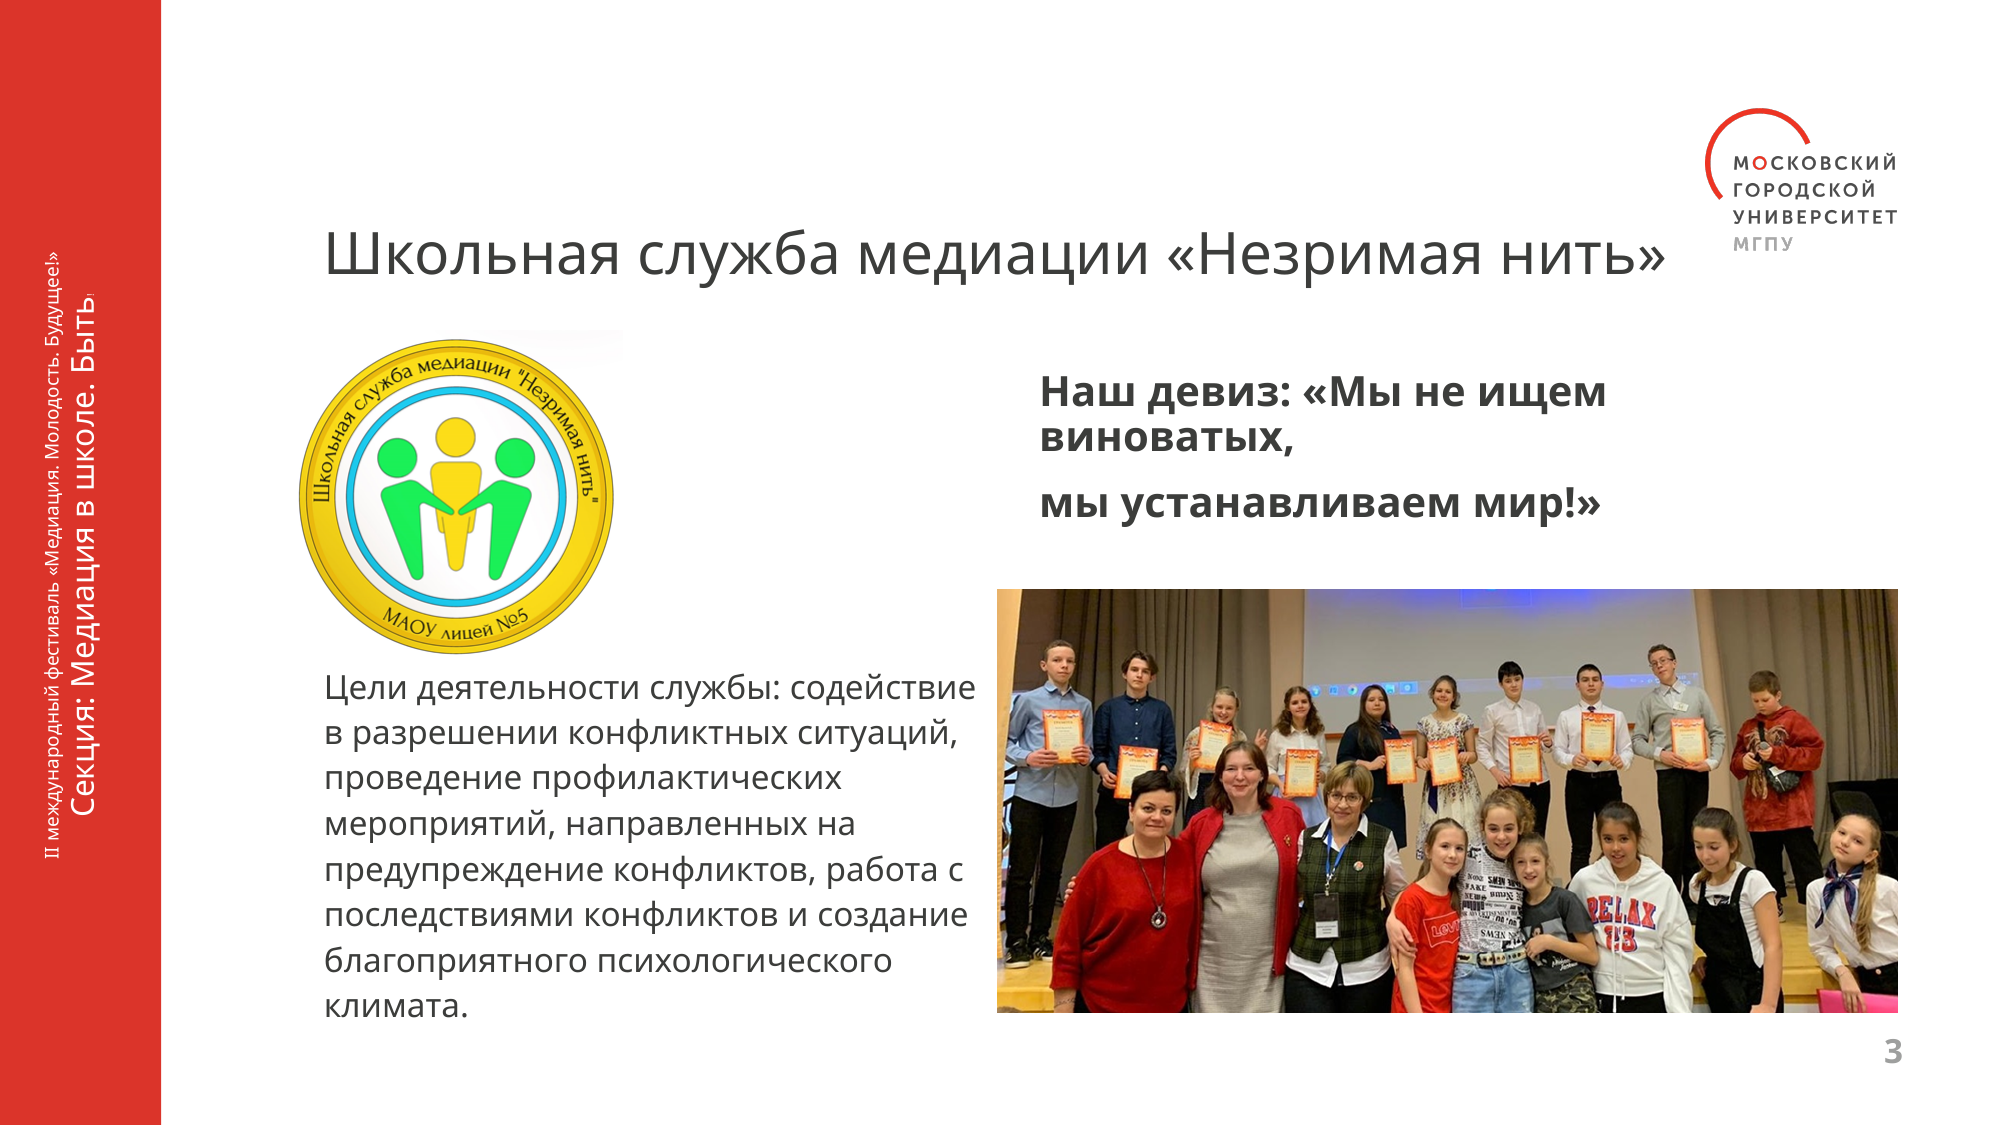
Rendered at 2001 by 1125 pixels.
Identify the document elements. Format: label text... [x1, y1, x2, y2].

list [997, 589, 1898, 1013]
list Цели деятельности службы: содействие в разрешении конфликтных ситуаций, проведение профилактических мероприятий, направленных на предупреждение конфликтов, работа с последствиями конфликтов и создание благоприятного психологического климата. [308, 652, 1000, 1125]
list Наш девиз: «Мы не ищем виноватых, мы устанавливаем мир!» [1024, 398, 1820, 535]
picture [289, 330, 623, 664]
title Школьная служба медиации «Незримая нить» [308, 196, 1692, 315]
slide_number 3 [1846, 1013, 1941, 1093]
picture [1705, 107, 1898, 251]
text_box II международный фестиваль «Медиация. Молодость. Будущее!» Секция: Медиация в школе. Быть! [34, 30, 111, 1082]
